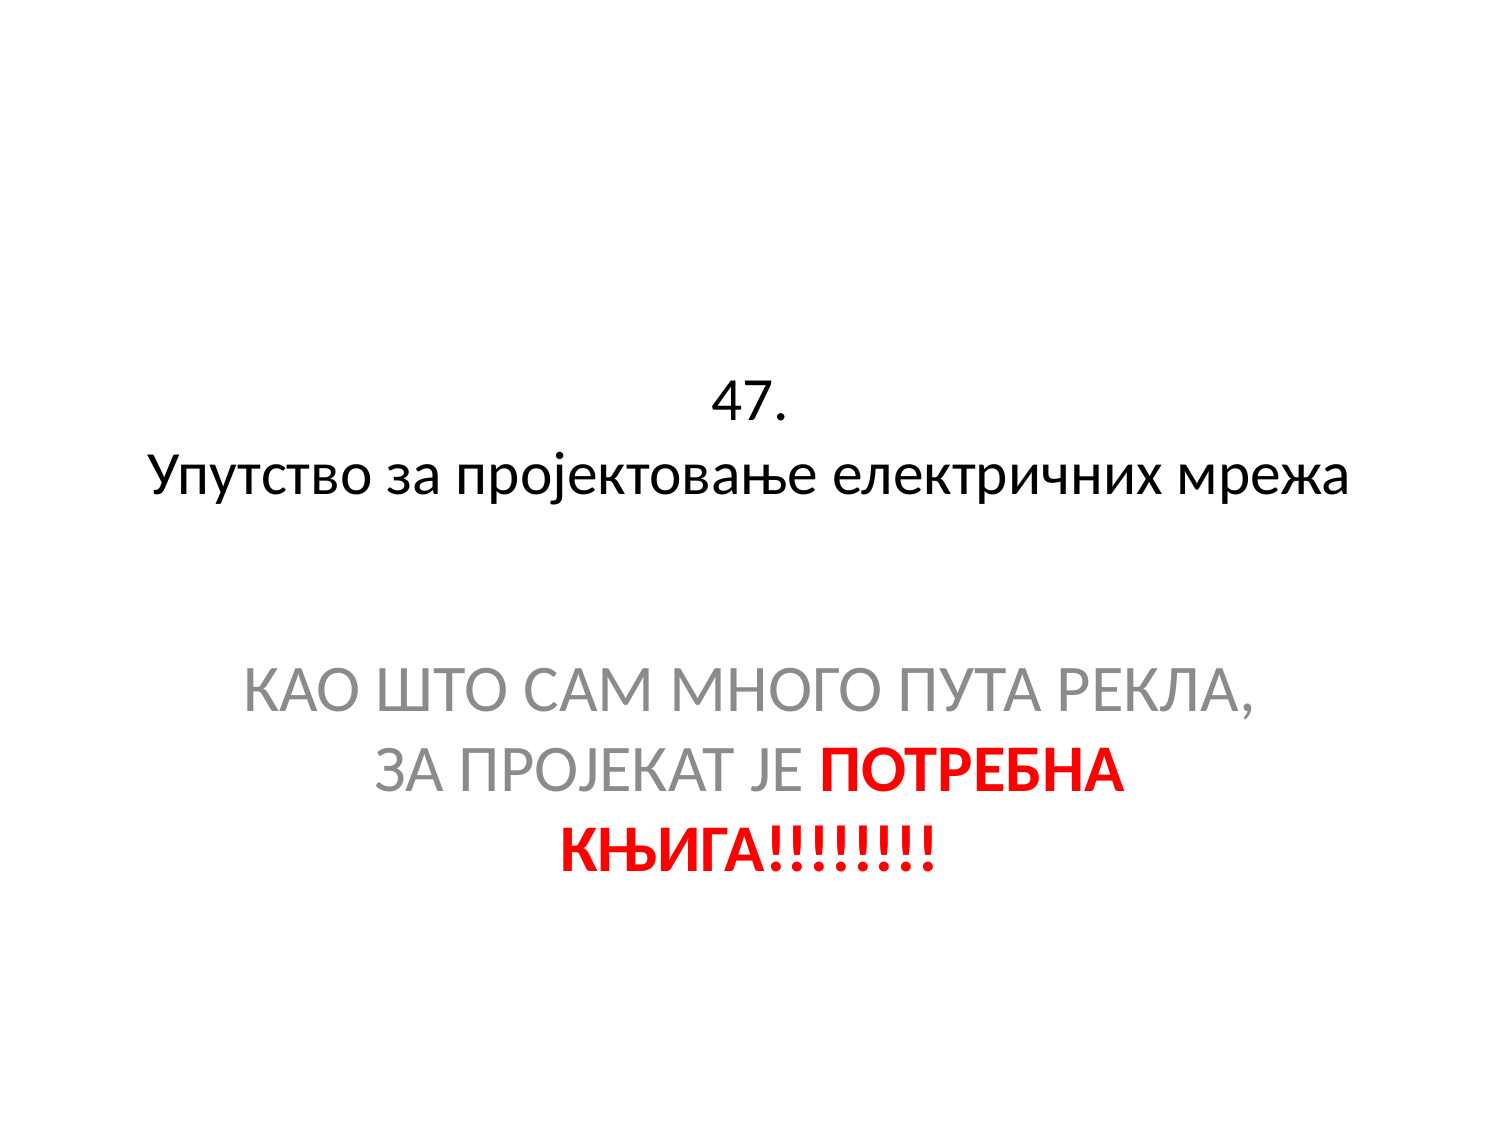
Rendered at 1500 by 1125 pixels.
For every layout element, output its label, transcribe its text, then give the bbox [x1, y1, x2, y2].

title 47. Упутство за пројектовање електричних мрежа [112, 349, 1388, 591]
subtitle КАО ШТО САМ МНОГО ПУТА РЕКЛА, ЗА ПРОЈЕКАТ ЈЕ ПОТРЕБНА КЊИГА!!!!!!!! [225, 637, 1275, 925]
